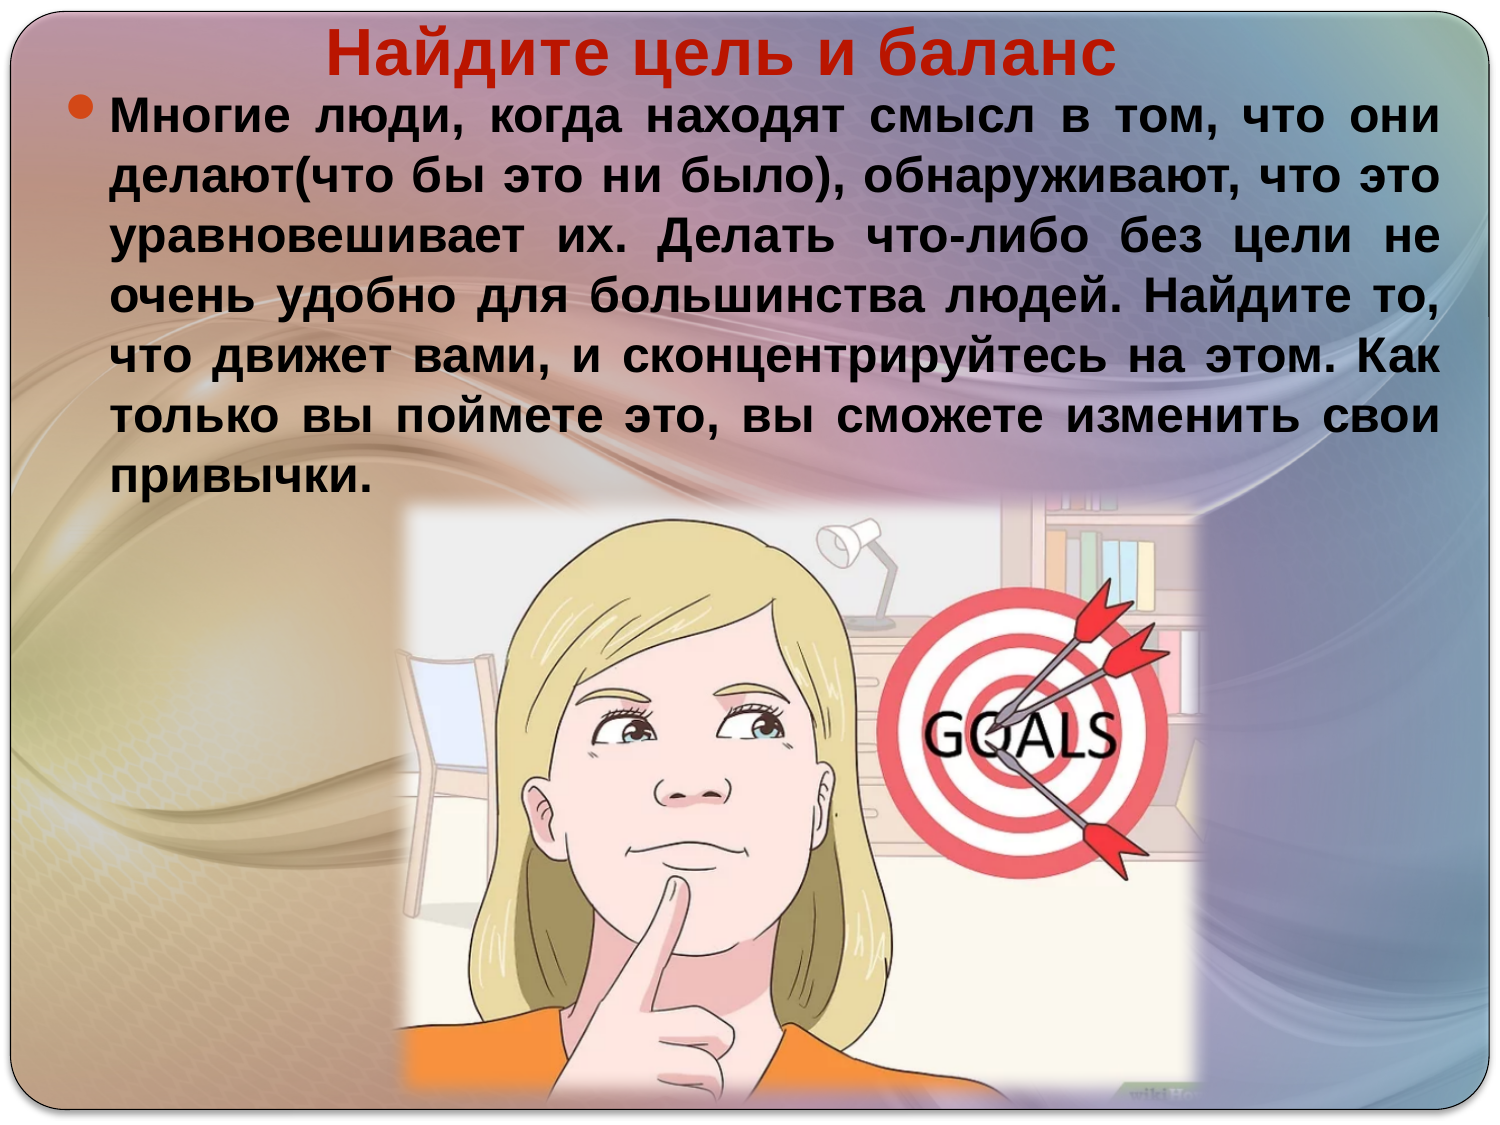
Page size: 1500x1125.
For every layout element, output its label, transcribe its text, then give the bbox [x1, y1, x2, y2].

title Найдите цель и баланс [75, 0, 1350, 75]
list Многие люди, когда находят смысл в том, что они делают(что бы это ни было), обнаруживают, что это уравновешивает их. Делать что-либо без цели не очень удобно для большинства людей. Найдите то, что движет вами, и сконцентрируйтесь на этом. Как только вы поймете это, вы сможете изменить свои привычки. [50, 75, 1457, 825]
picture [387, 487, 1213, 1107]
